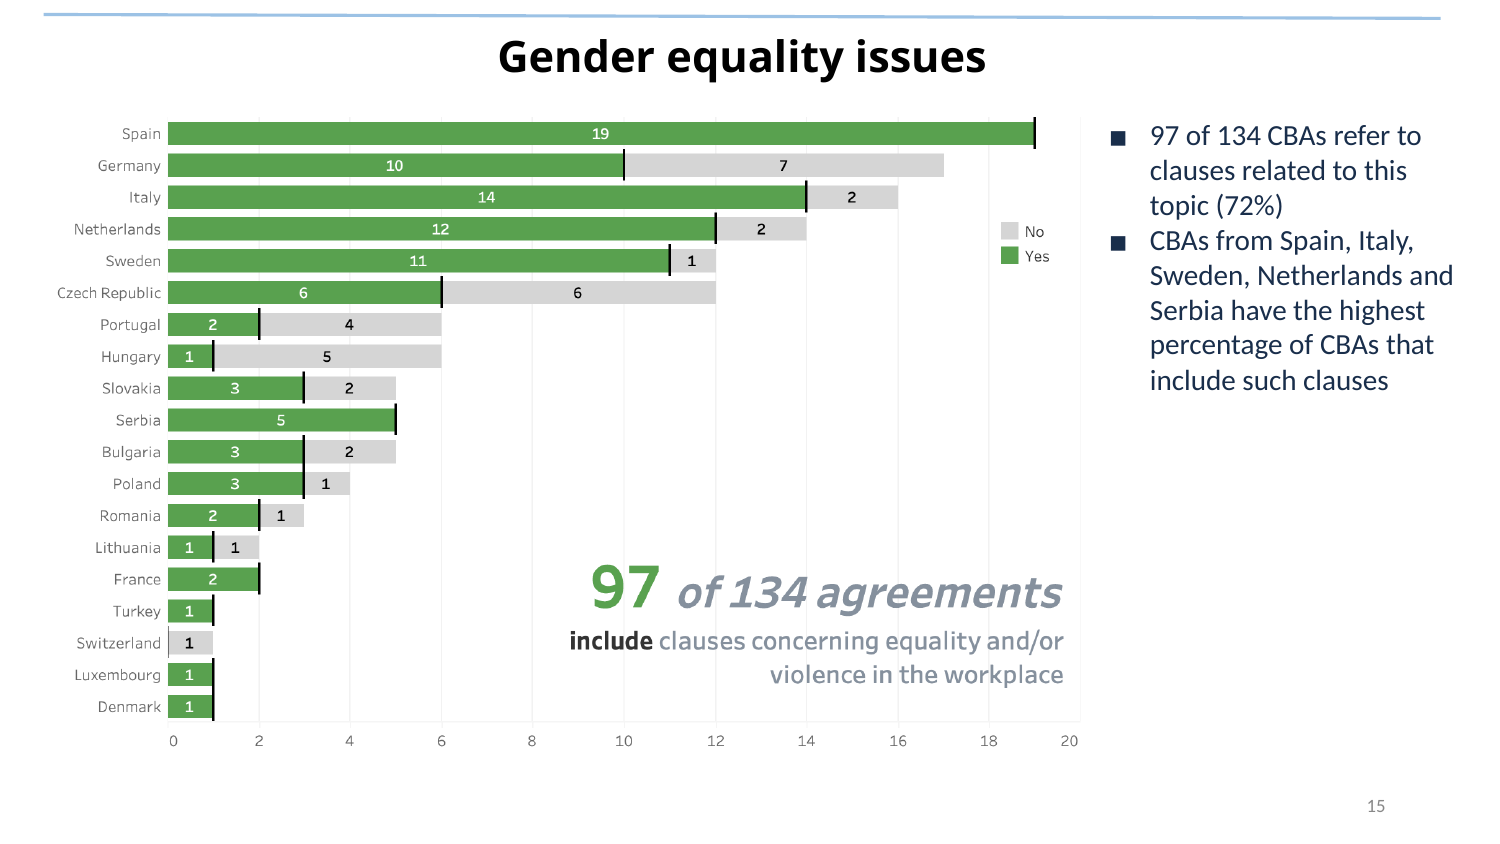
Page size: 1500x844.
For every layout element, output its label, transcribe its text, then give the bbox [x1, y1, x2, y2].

title Gender equality issues [43, 29, 1441, 88]
text_box 97 of 134 CBAs refer to clauses related to this topic (72%) CBAs from Spain, Italy, Sweden, Netherlands and Serbia have the highest percentage of CBAs that include such clauses [1093, 108, 1486, 473]
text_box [43, 14, 1441, 19]
picture [43, 108, 1089, 757]
slide_number 15 [1059, 782, 1397, 827]
